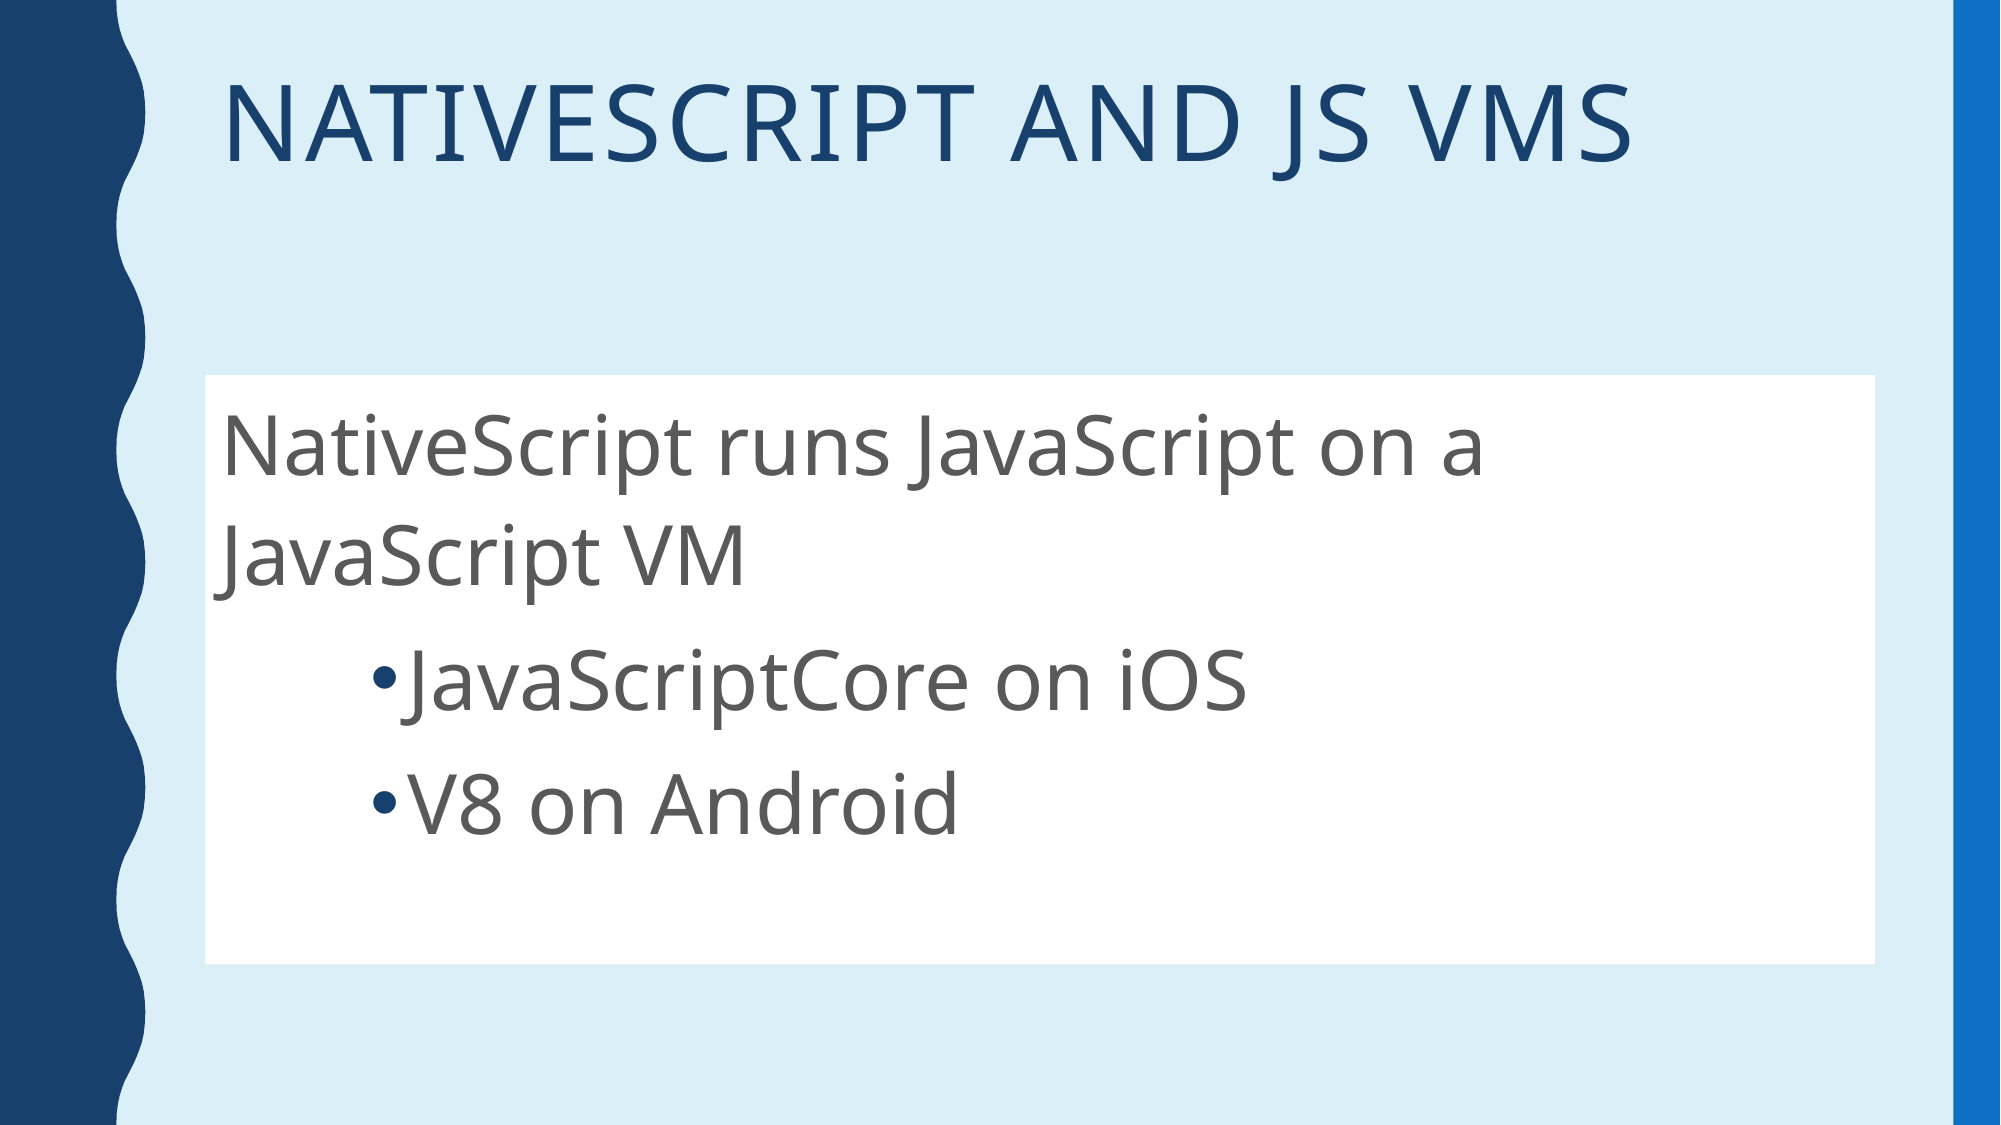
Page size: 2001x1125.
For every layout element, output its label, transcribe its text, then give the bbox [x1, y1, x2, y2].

title NativeScript and JS VMs [205, 62, 1875, 308]
list NativeScript runs JavaScript on a JavaScript VM JavaScriptCore on iOS V8 on Android [205, 375, 1875, 965]
